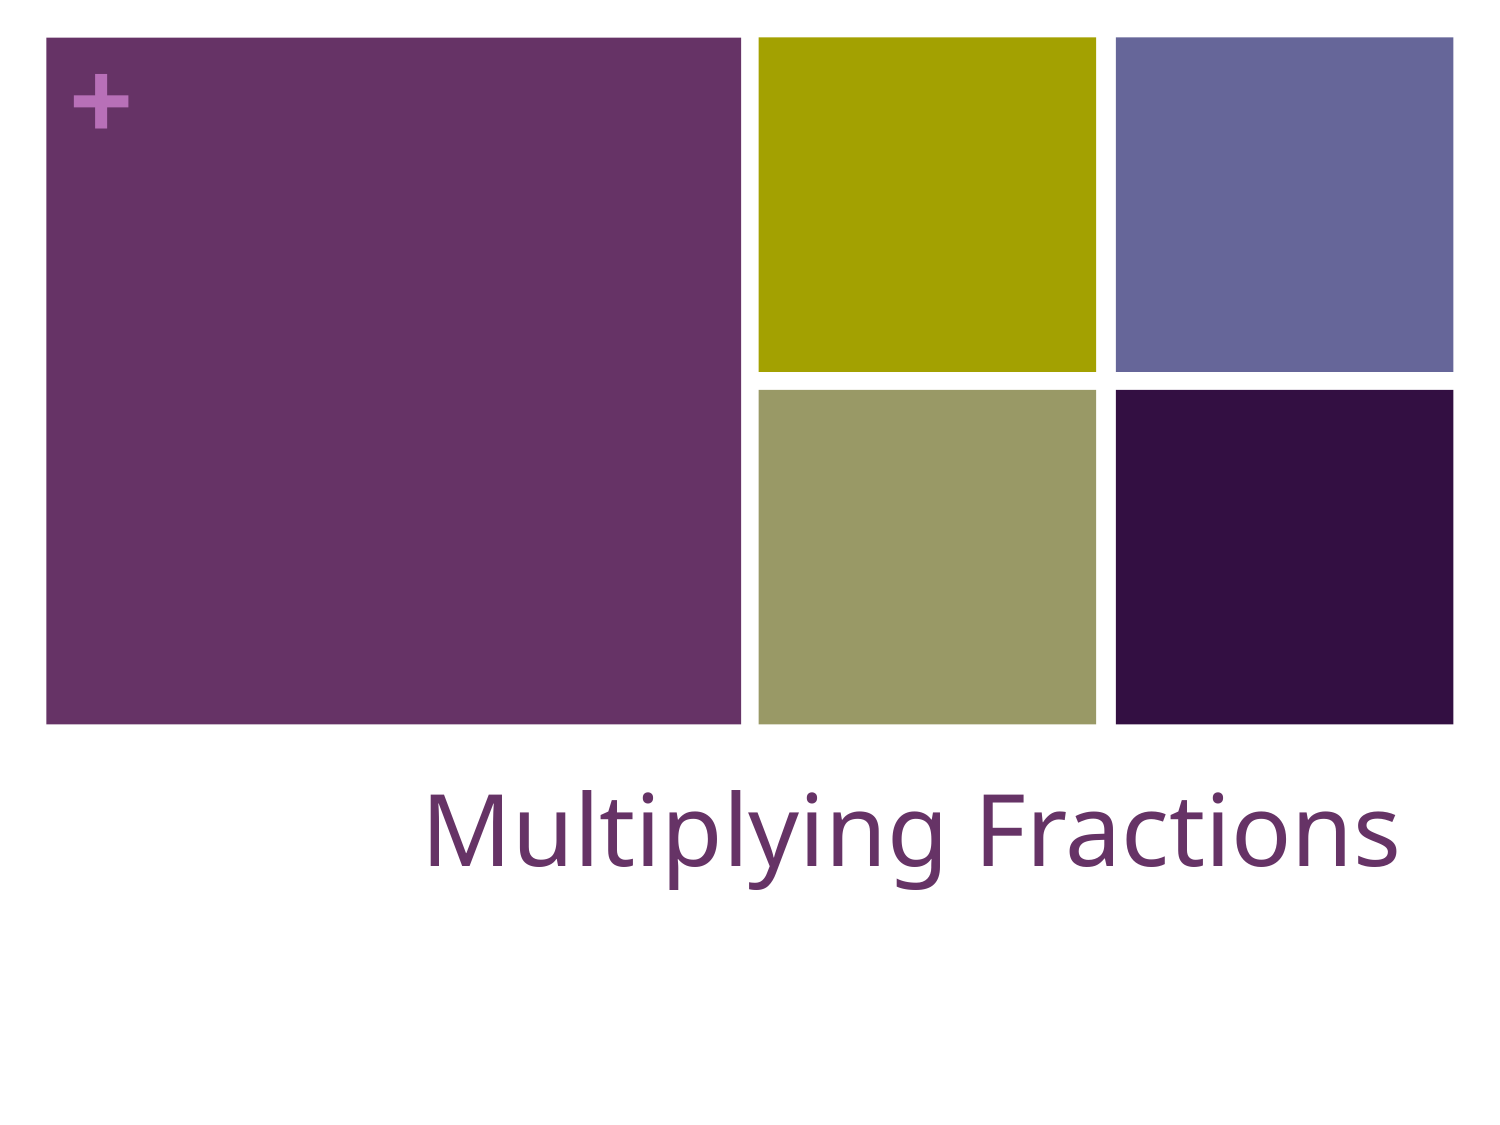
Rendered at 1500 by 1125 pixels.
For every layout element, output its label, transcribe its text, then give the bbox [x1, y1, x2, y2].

title Multiplying Fractions [406, 758, 1450, 912]
